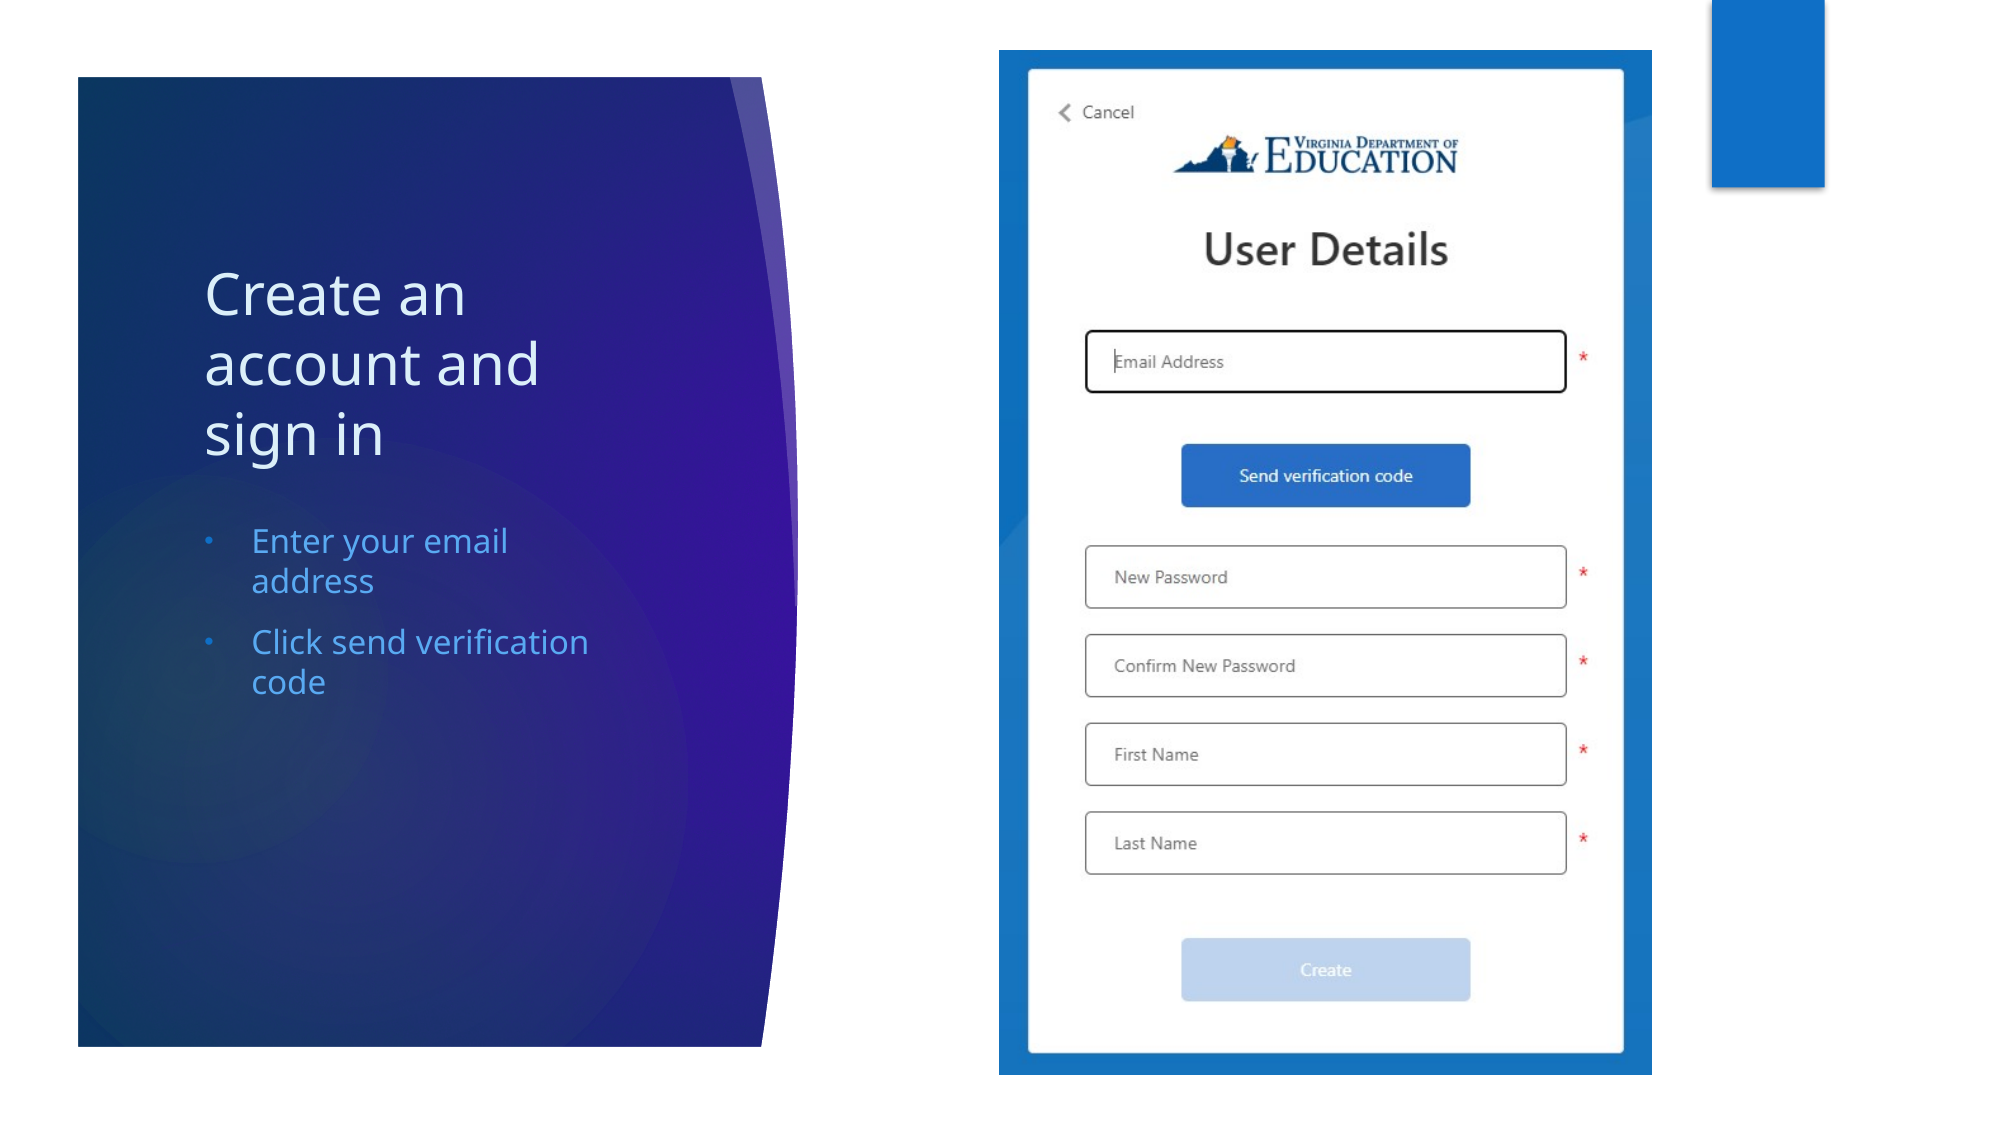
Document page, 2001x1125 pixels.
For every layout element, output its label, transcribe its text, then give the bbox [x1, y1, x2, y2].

title Create an account and sign in [189, 212, 648, 475]
list Enter your email address Click send verification code [189, 513, 648, 989]
picture [999, 50, 1652, 1075]
